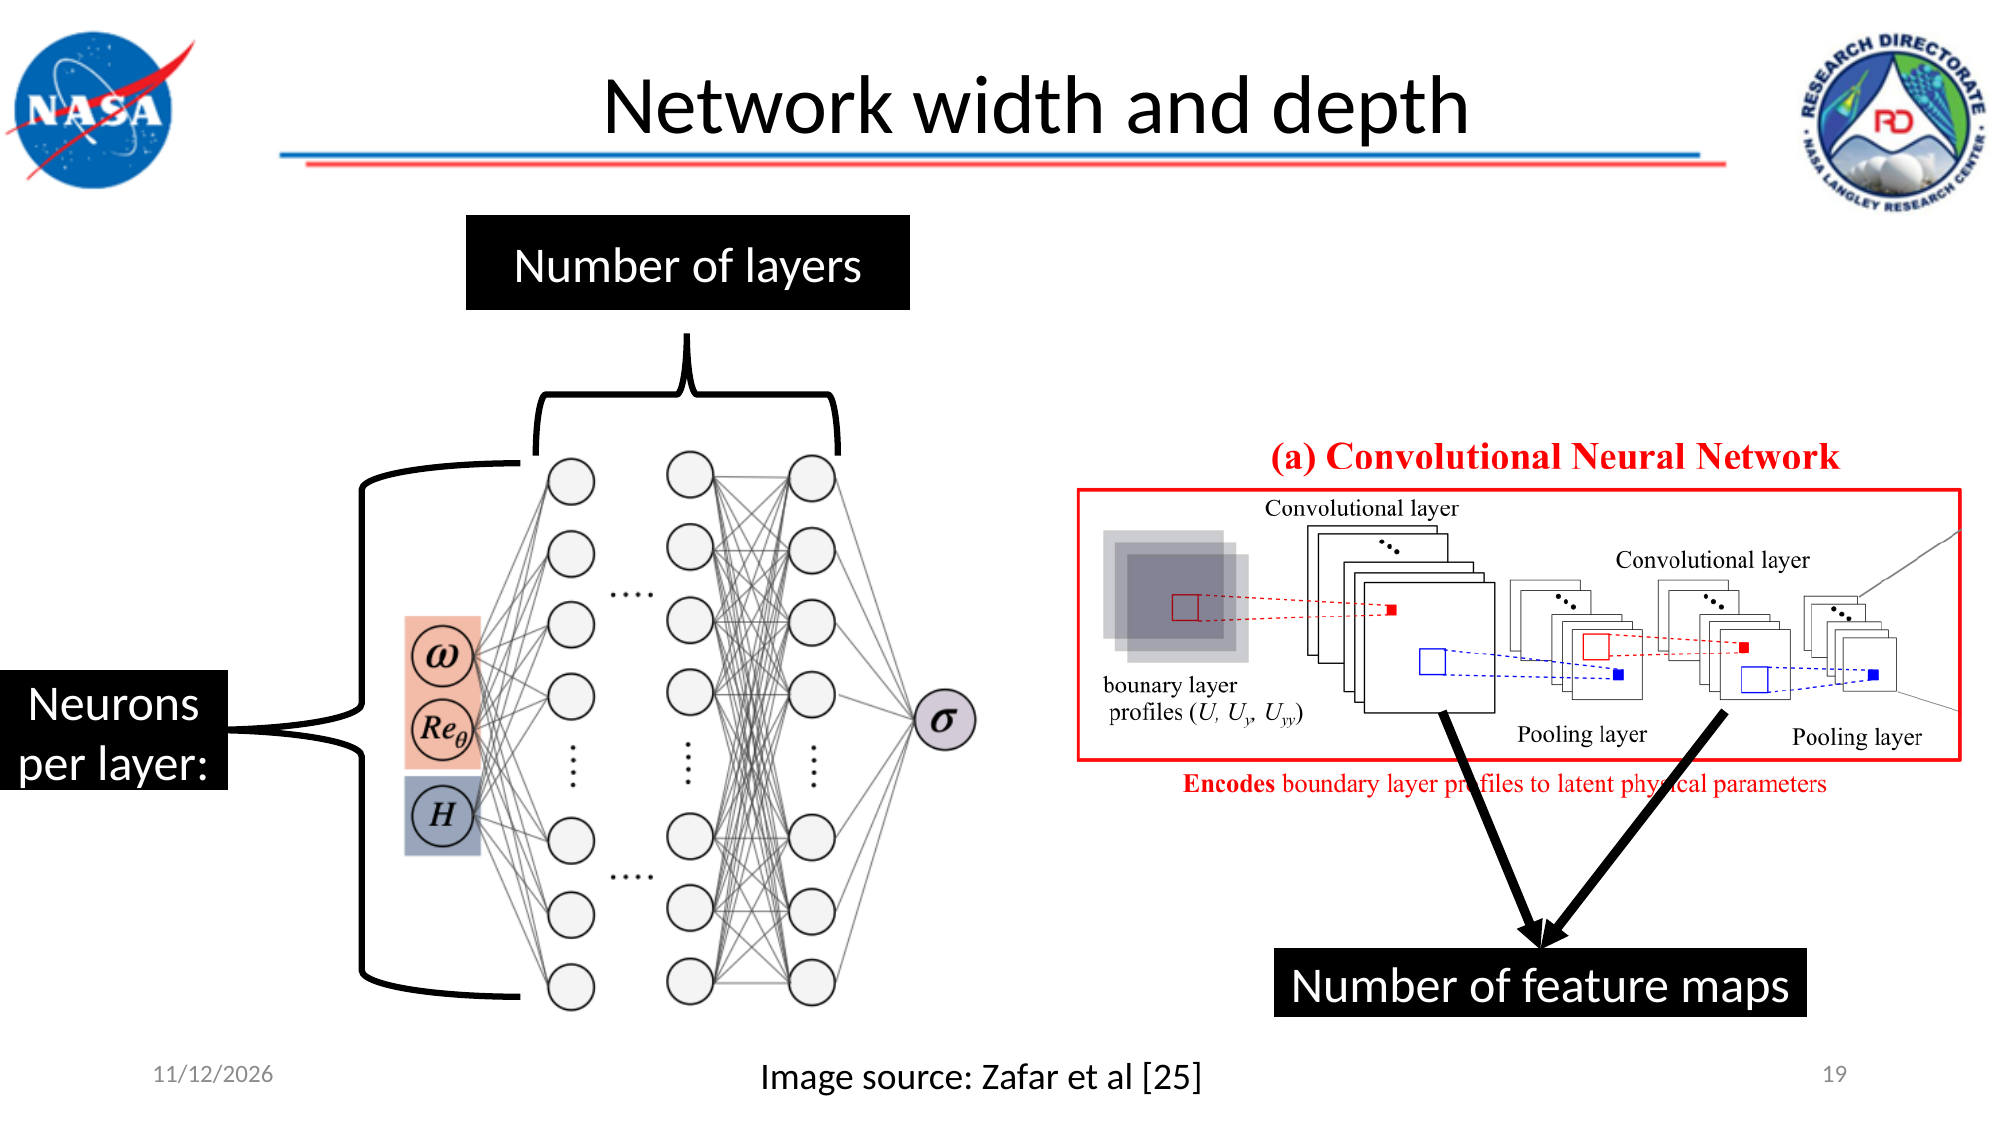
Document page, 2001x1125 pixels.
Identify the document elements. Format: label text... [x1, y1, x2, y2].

text_box [535, 333, 839, 444]
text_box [1442, 711, 1540, 950]
slide_number 19 [1412, 1042, 1863, 1103]
text_box [228, 474, 388, 986]
text_box Neurons per layer: [0, 670, 228, 790]
text_box Network width and depth [587, 43, 1520, 158]
text_box Number of feature maps [1274, 948, 1807, 1017]
text_box Image source: Zafar et al [25] [745, 1045, 1230, 1106]
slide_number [137, 1042, 588, 1103]
text_box Number of layers [466, 215, 910, 310]
picture [0, 0, 2000, 1122]
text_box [1540, 711, 1725, 950]
